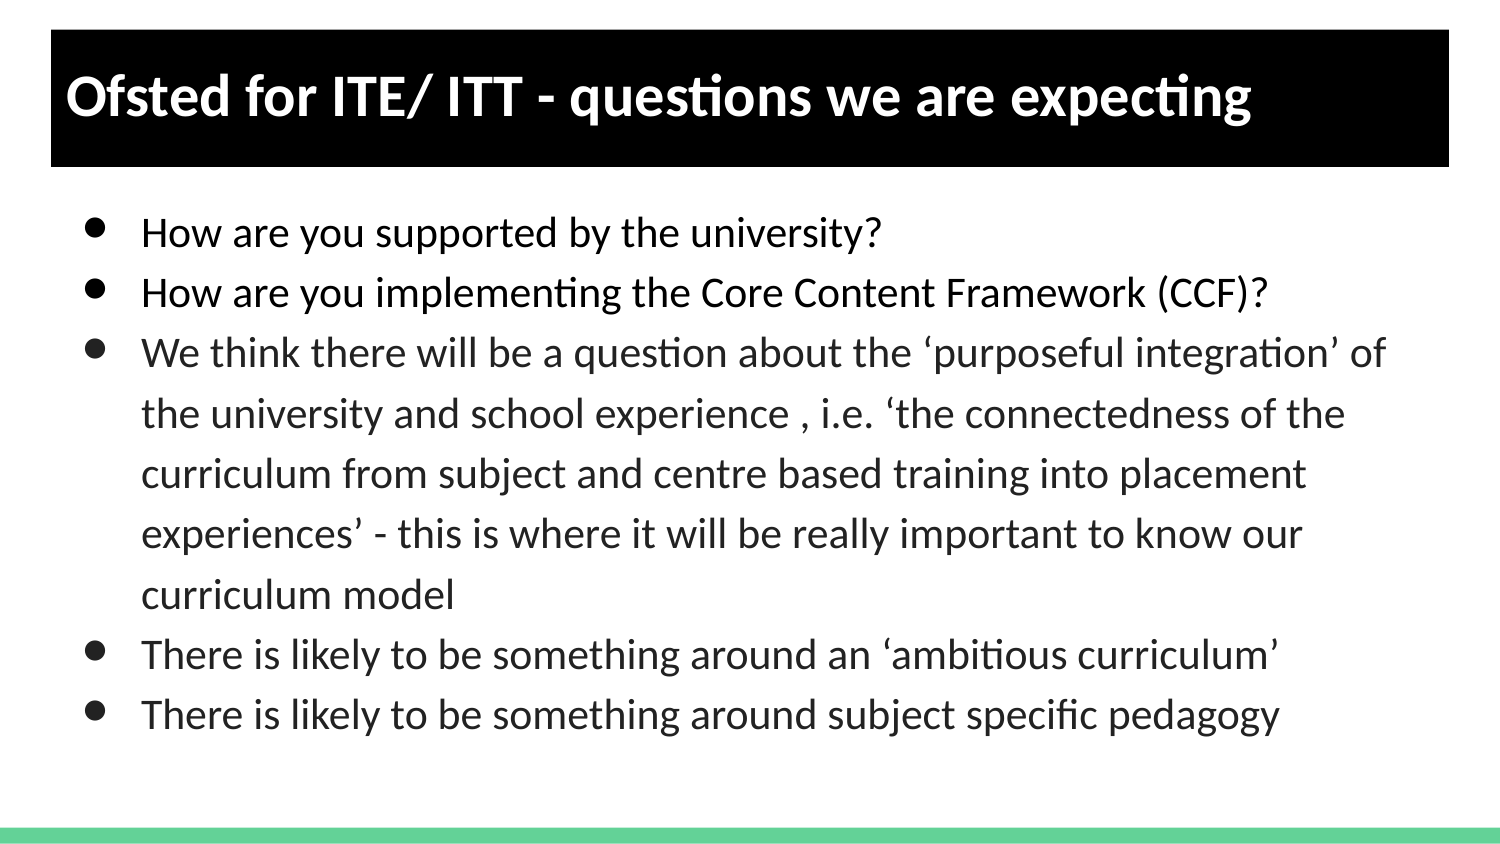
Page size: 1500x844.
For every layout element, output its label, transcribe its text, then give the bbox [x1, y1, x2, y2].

list How are you supported by the university? How are you implementing the Core Content Framework (CCF)? We think there will be a question about the ‘purposeful integration’ of the university and school experience , i.e. ‘the connectedness of the curriculum from subject and centre based training into placement experiences’ - this is where it will be really important to know our curriculum model There is likely to be something around an ‘ambitious curriculum’ There is likely to be something around subject specific pedagogy [51, 180, 1449, 741]
title Ofsted for ITE/ ITT - questions we are expecting [51, 29, 1449, 167]
